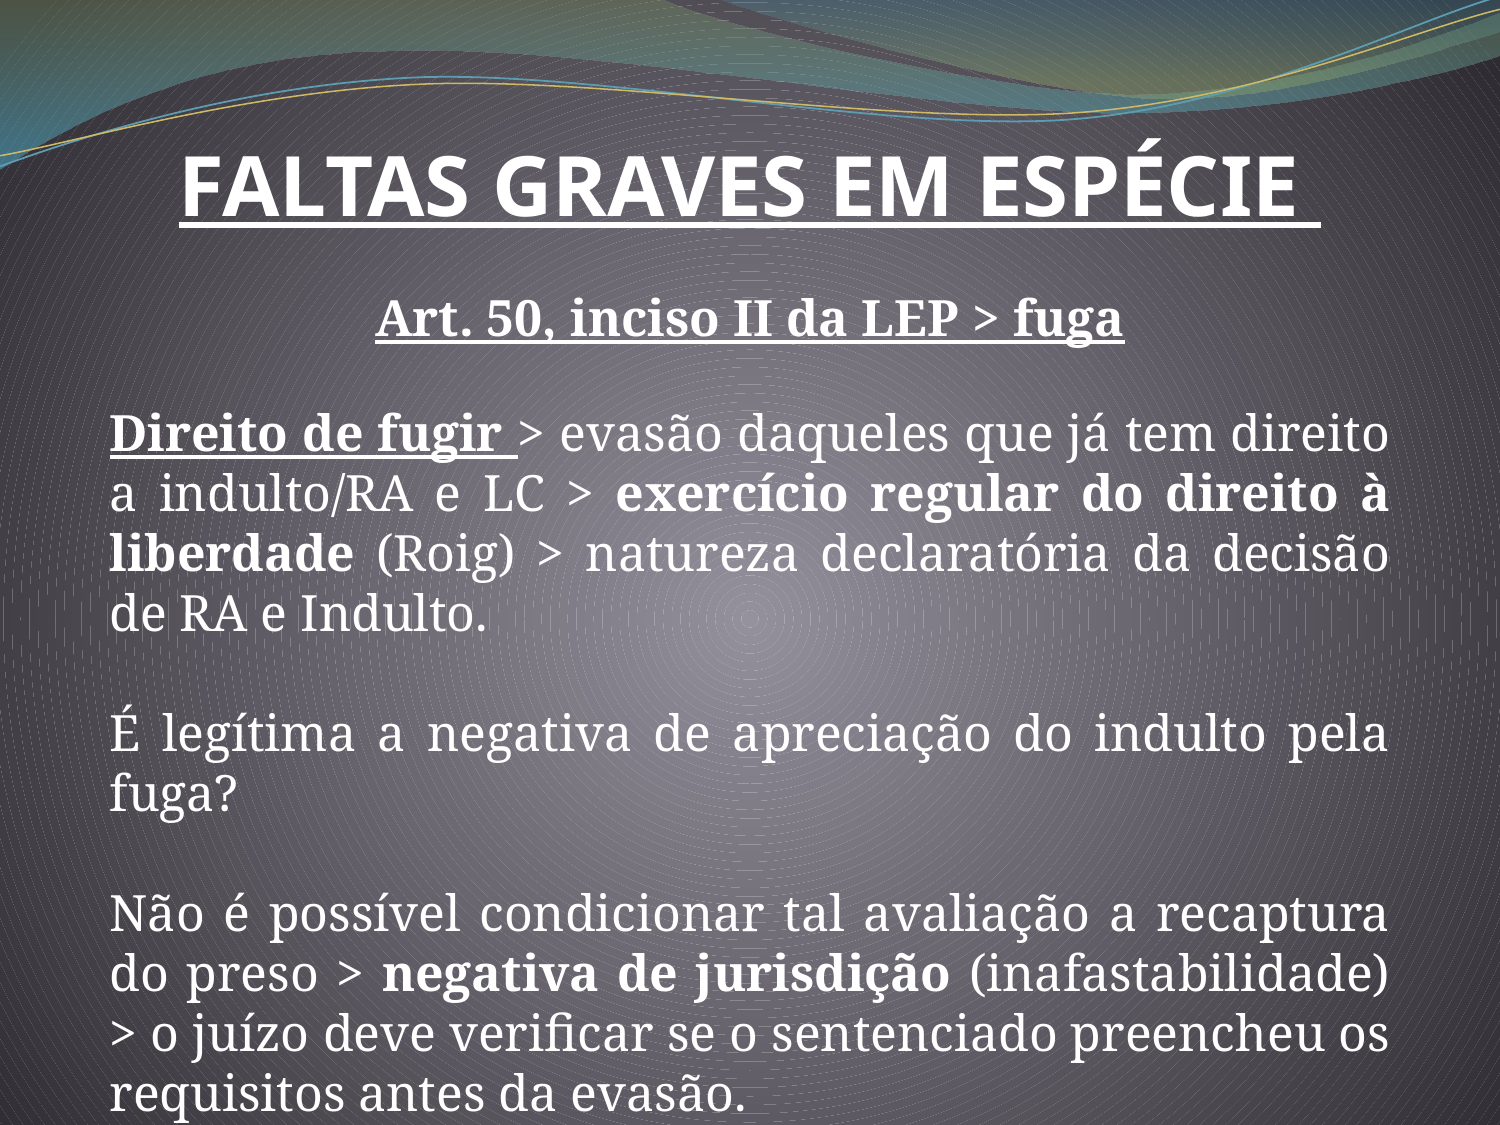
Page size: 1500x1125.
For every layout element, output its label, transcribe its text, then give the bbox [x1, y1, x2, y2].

text_box Art. 50, inciso II da LEP > fuga Direito de fugir > evasão daqueles que já tem direito a indulto/RA e LC > exercício regular do direito à liberdade (Roig) > natureza declaratória da decisão de RA e Indulto. É legítima a negativa de apreciação do indulto pela fuga? Não é possível condicionar tal avaliação a recaptura do preso > negativa de jurisdição (inafastabilidade) > o juízo deve verificar se o sentenciado preencheu os requisitos antes da evasão. [94, 278, 1406, 1125]
text_box FALTAS GRAVES EM ESPÉCIE [0, 125, 1500, 258]
